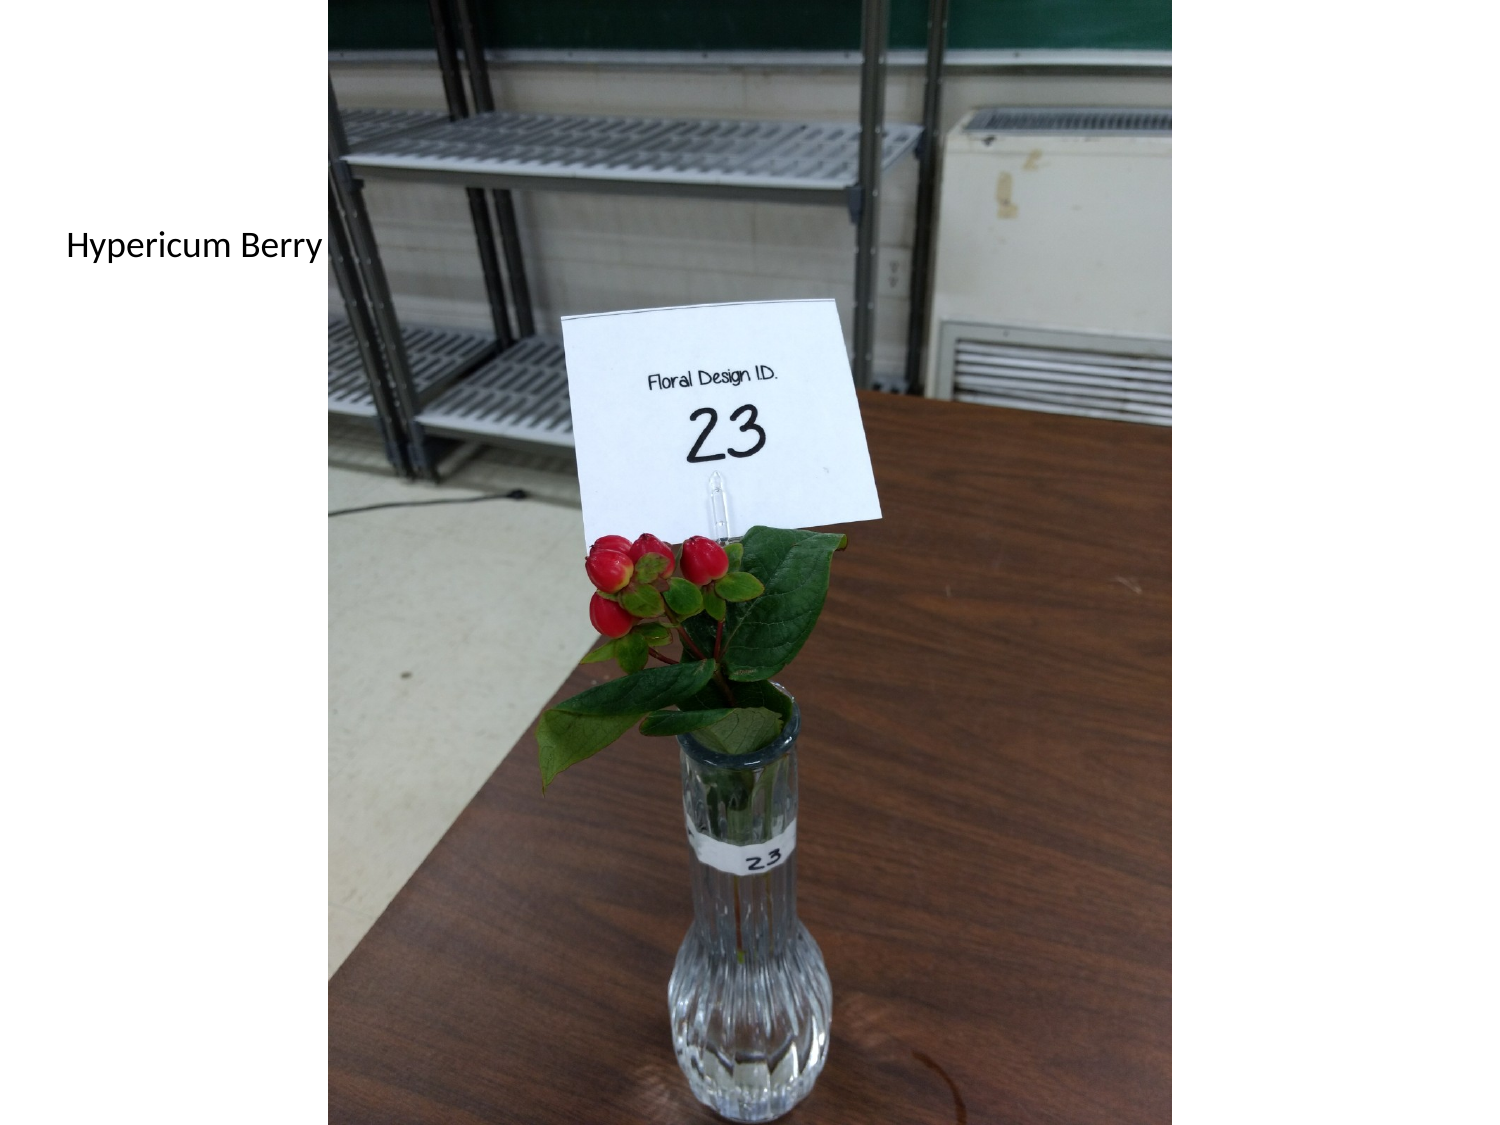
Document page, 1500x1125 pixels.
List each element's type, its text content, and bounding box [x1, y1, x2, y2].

text_box Hypericum Berry [51, 212, 322, 273]
picture [327, 0, 1173, 1125]
